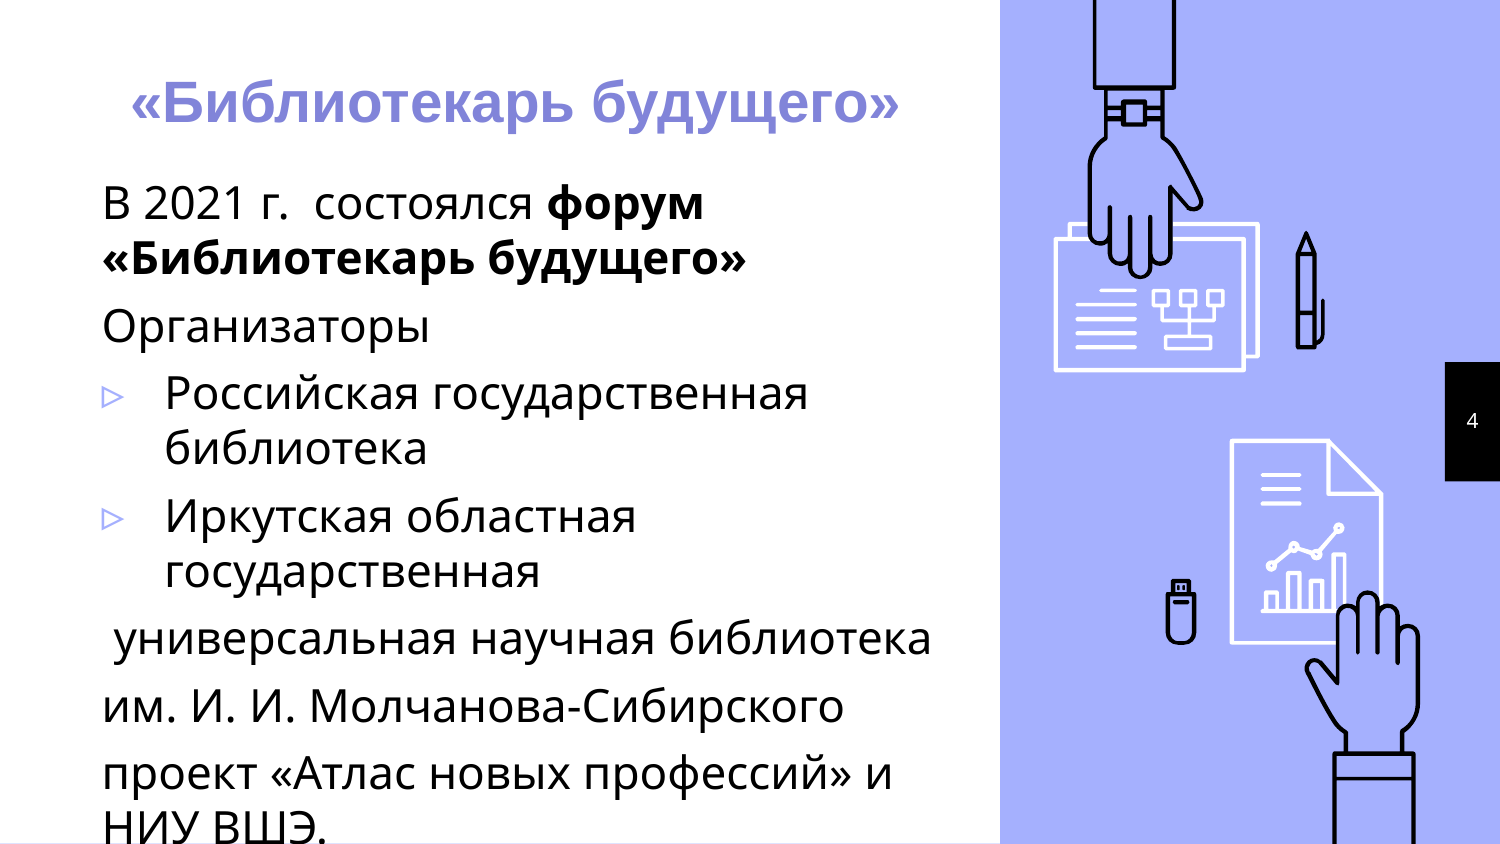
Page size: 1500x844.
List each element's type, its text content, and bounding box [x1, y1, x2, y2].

text_box «Библиотекарь будущего» [74, 57, 974, 142]
list В 2021 г. состоялся форум «Библиотекарь будущего» Организаторы Российская государственная библиотека Иркутская областная государственная универсальная научная библиотека им. И. И. Молчанова-Сибирского проект «Атлас новых профессий» и НИУ ВШЭ. [74, 158, 1000, 685]
slide_number 4 [1444, 362, 1500, 482]
